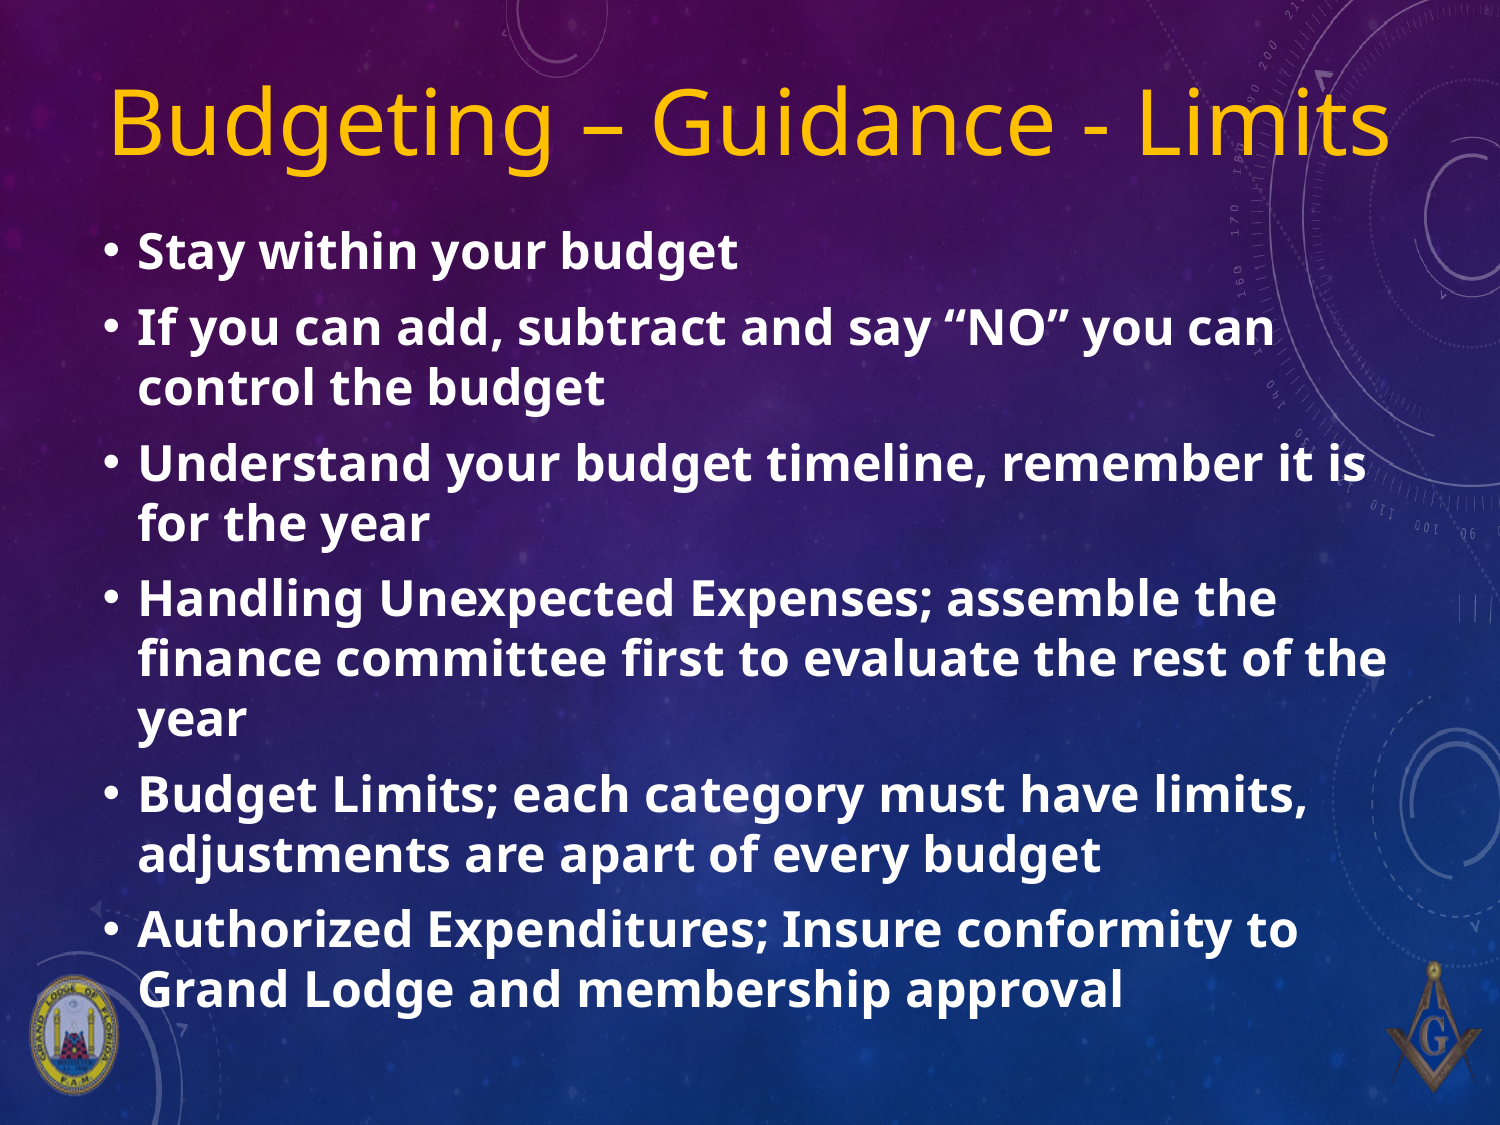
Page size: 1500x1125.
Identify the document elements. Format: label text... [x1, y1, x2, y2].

title Budgeting – Guidance - Limits [50, 24, 1450, 213]
picture [0, 0, 1500, 1125]
list Stay within your budget If you can add, subtract and say “NO” you can control the budget Understand your budget timeline, remember it is for the year Handling Unexpected Expenses; assemble the finance committee first to evaluate the rest of the year Budget Limits; each category must have limits, adjustments are apart of every budget Authorized Expenditures; Insure conformity to Grand Lodge and membership approval [87, 200, 1438, 1038]
